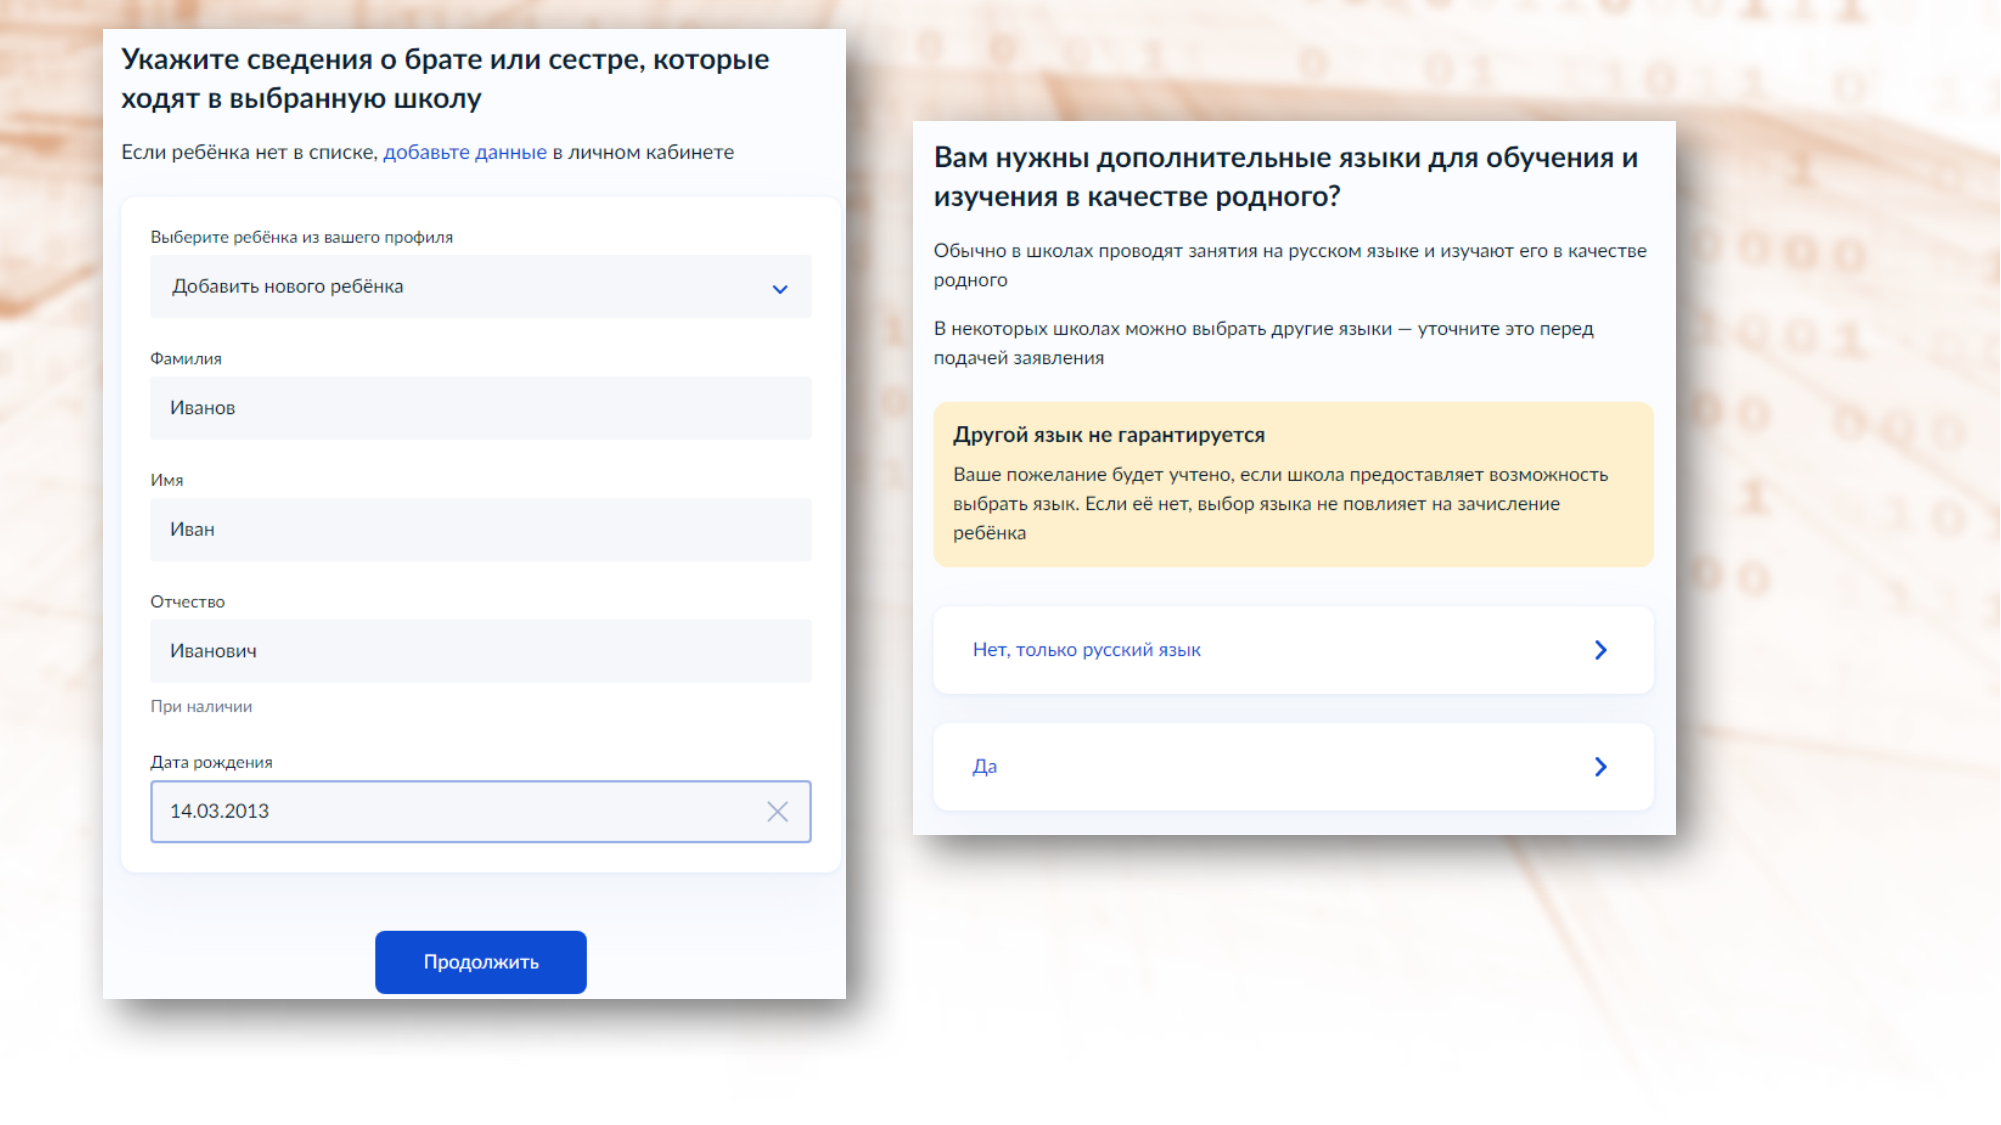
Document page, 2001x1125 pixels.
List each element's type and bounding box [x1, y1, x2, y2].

picture [0, 0, 2000, 1125]
list [913, 121, 1676, 835]
